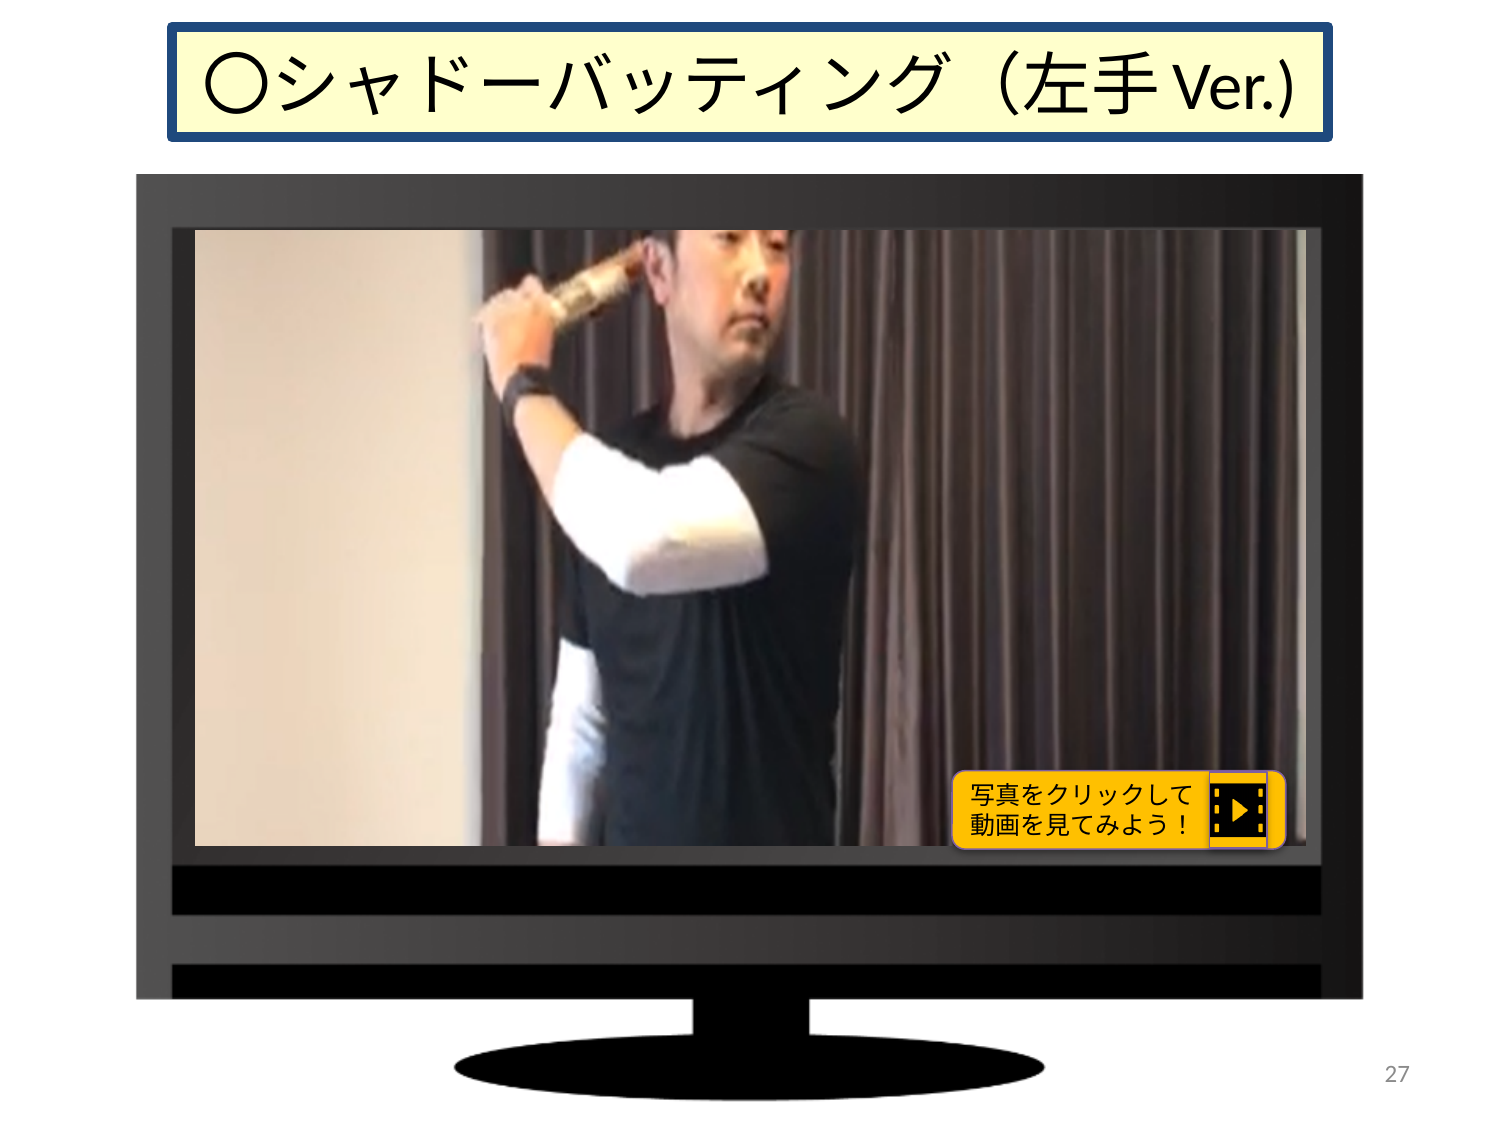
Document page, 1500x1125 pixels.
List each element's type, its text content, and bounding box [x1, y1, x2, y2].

text_box 〇シャドーバッティング（左手Ver.) [171, 26, 1328, 138]
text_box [951, 770, 1286, 850]
picture [135, 174, 1365, 1104]
slide_number 27 [1369, 1042, 1425, 1103]
